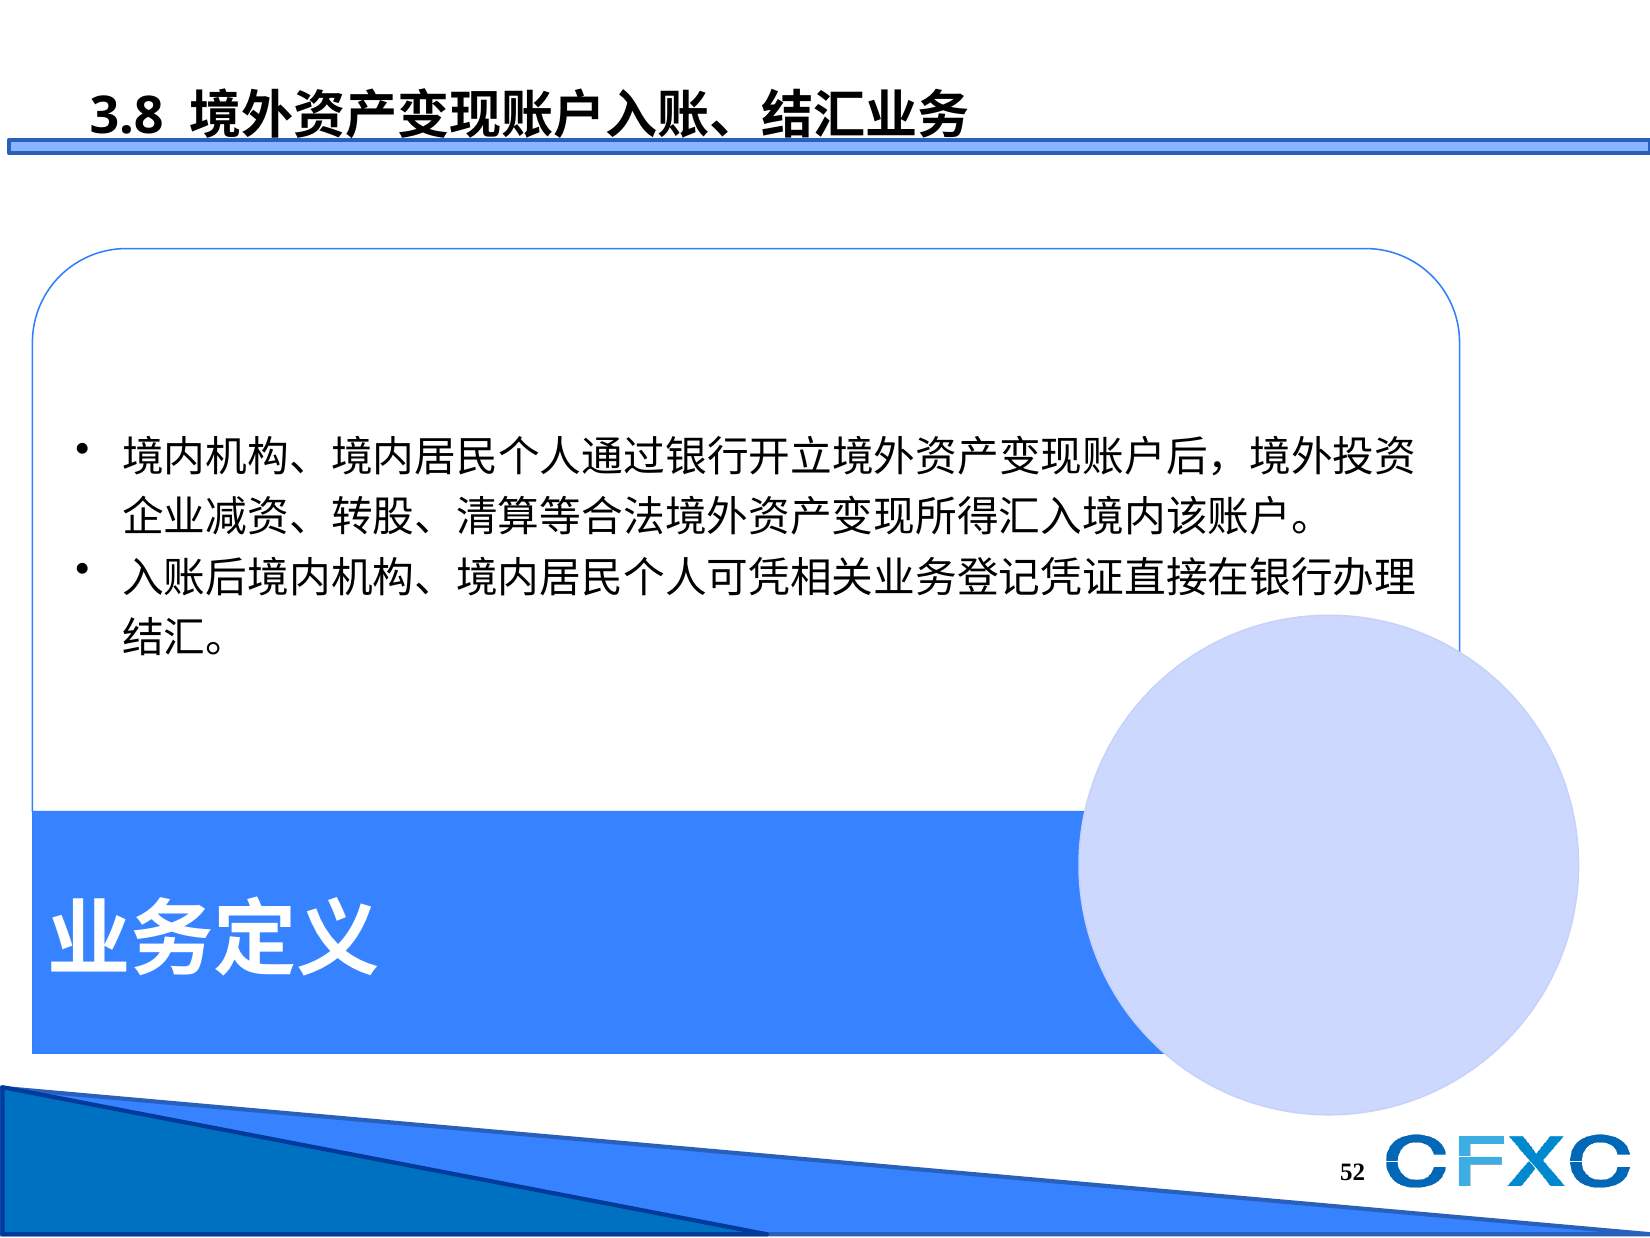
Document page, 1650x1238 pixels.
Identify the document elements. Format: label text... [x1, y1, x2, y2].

picture [1380, 1134, 1636, 1191]
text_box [32, 248, 1579, 1115]
slide_number 51 [1297, 1123, 1366, 1187]
text_box 3.8 境外资产变现账户入账、结汇业务 [71, 71, 989, 153]
